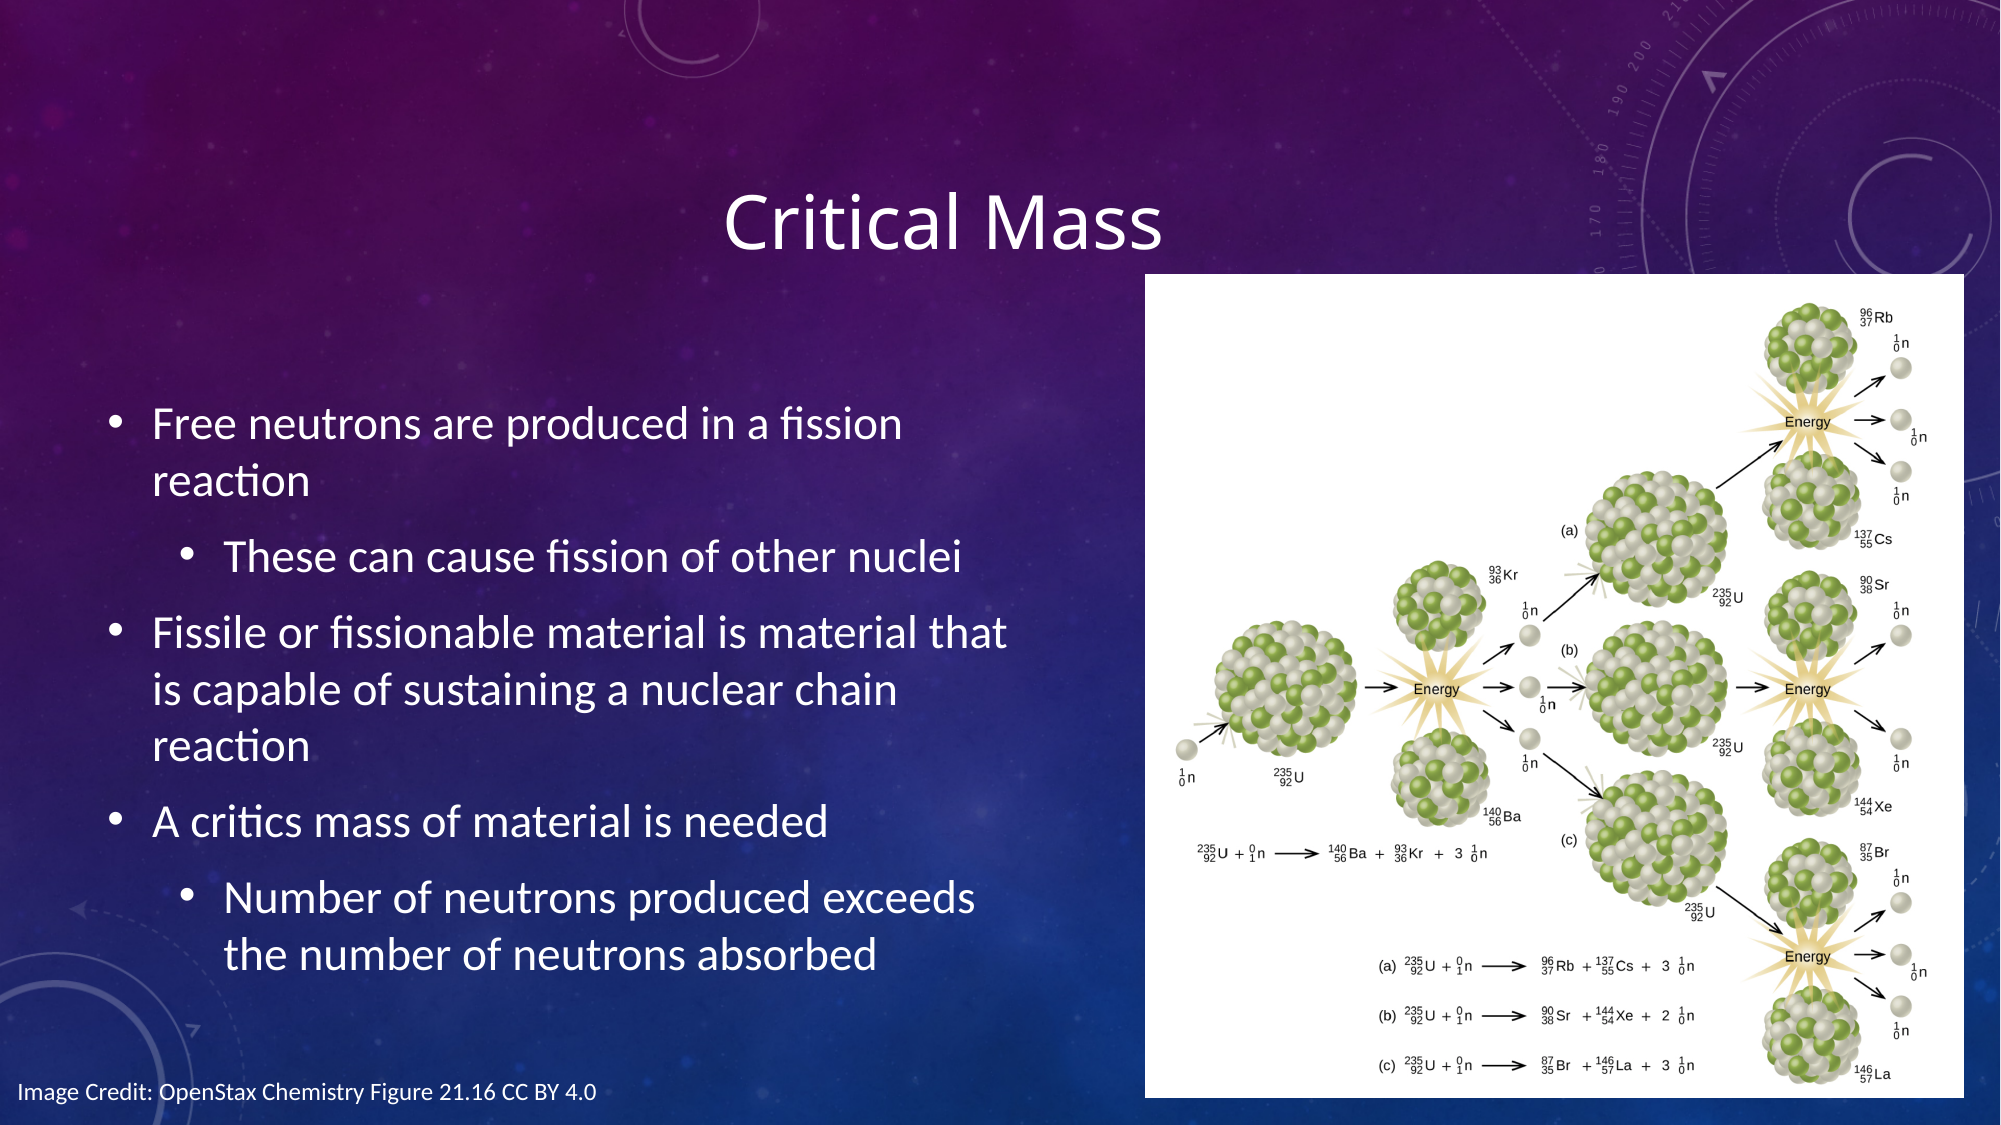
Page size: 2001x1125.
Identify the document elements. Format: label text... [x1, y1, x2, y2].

title Critical Mass [111, 99, 1775, 340]
picture [0, 0, 2001, 1125]
list Free neutrons are produced in a fission reaction These can cause fission of other nuclei Fissile or fissionable material is material that is capable of sustaining a nuclear chain reaction A critics mass of material is needed Number of neutrons produced exceeds the number of neutrons absorbed [99, 330, 1043, 1042]
text_box Image Credit: OpenStax Chemistry Figure 21.16 CC BY 4.0 [9, 1068, 1847, 1114]
